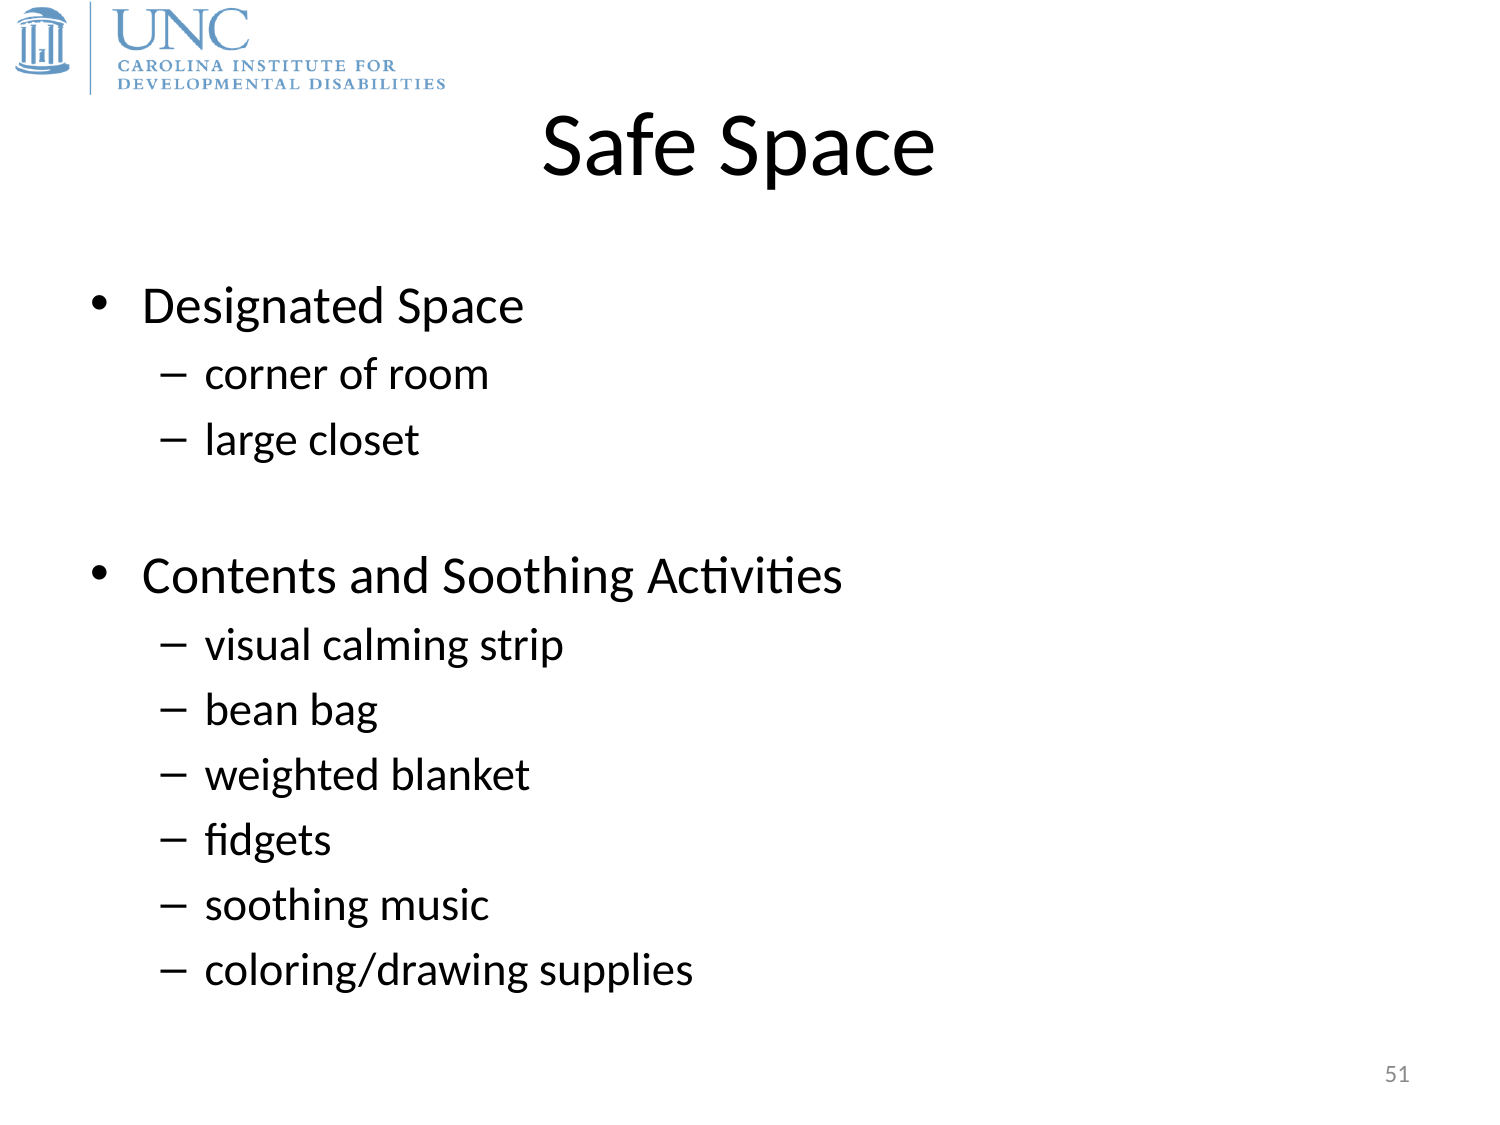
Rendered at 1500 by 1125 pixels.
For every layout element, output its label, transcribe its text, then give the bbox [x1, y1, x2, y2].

picture [12, 0, 451, 97]
list Designated Space corner of room large closet Contents and Soothing Activities visual calming strip bean bag weighted blanket fidgets soothing music coloring/drawing supplies [75, 262, 1425, 1005]
title Safe Space [75, 45, 1425, 233]
slide_number 51 [1074, 1042, 1425, 1103]
